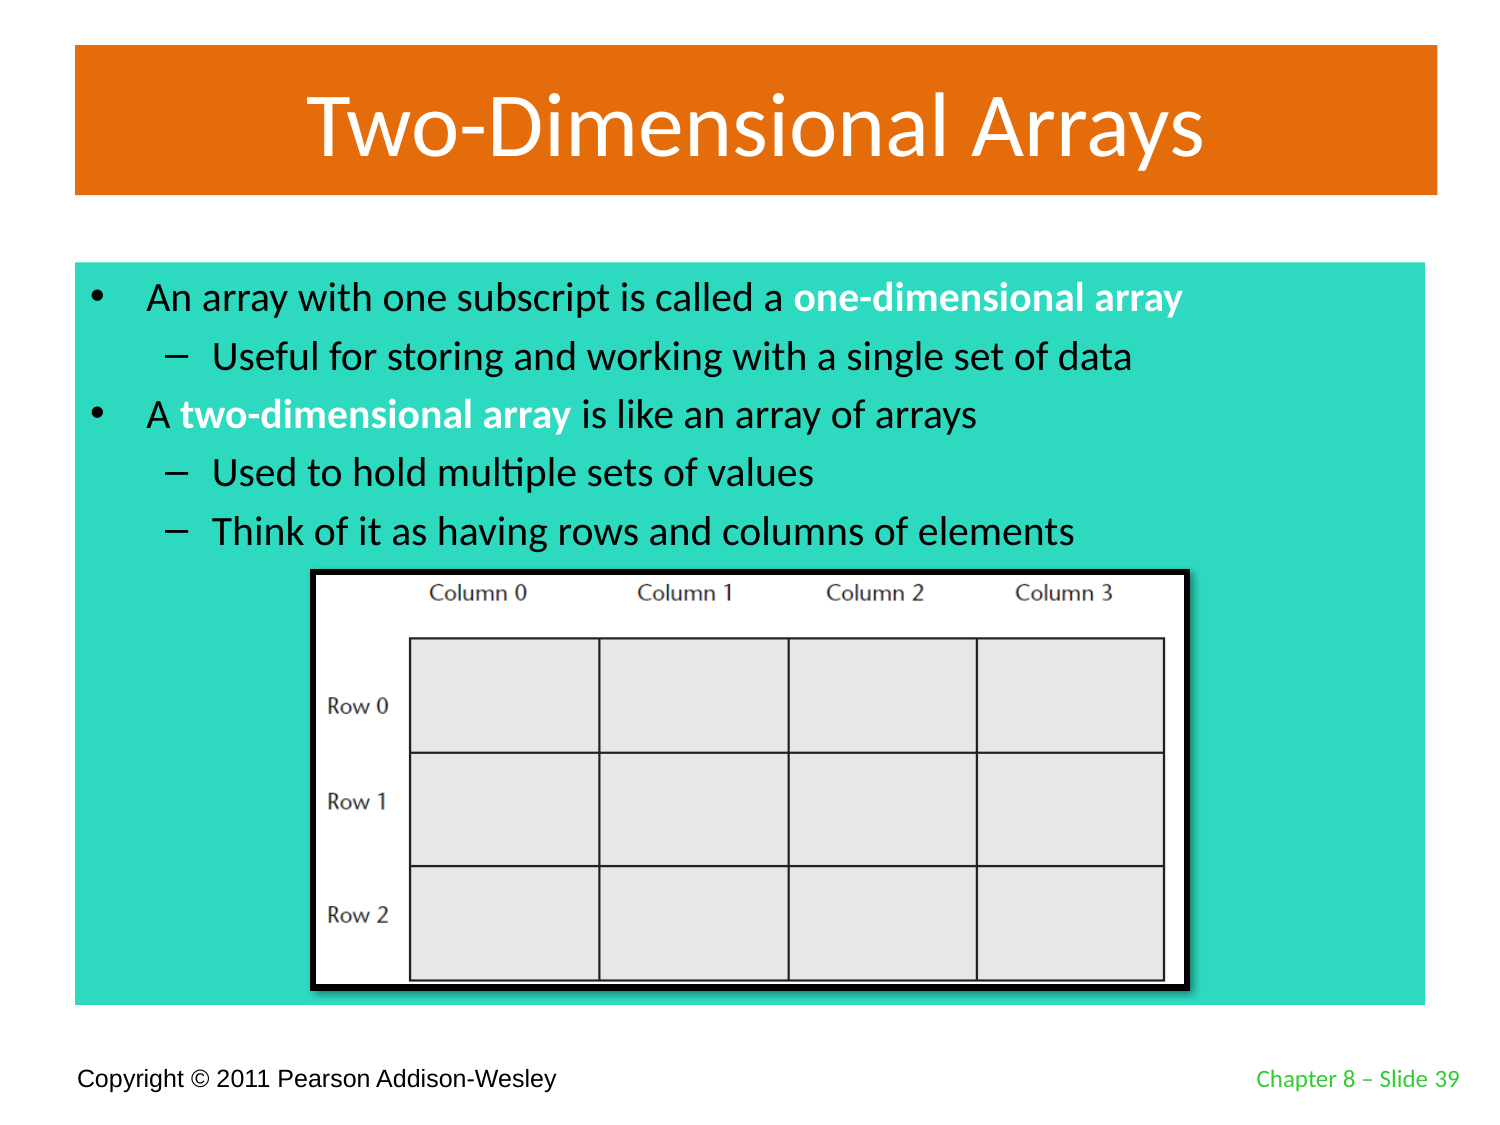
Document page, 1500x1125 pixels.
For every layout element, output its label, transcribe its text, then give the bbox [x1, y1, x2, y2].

picture [315, 574, 1185, 985]
list An array with one subscript is called a one-dimensional array Useful for storing and working with a single set of data A two-dimensional array is like an array of arrays Used to hold multiple sets of values Think of it as having rows and columns of elements [75, 262, 1425, 1005]
slide_number Chapter 8 – Slide 39 [1162, 1024, 1476, 1101]
title Two-Dimensional Arrays [75, 45, 1438, 196]
